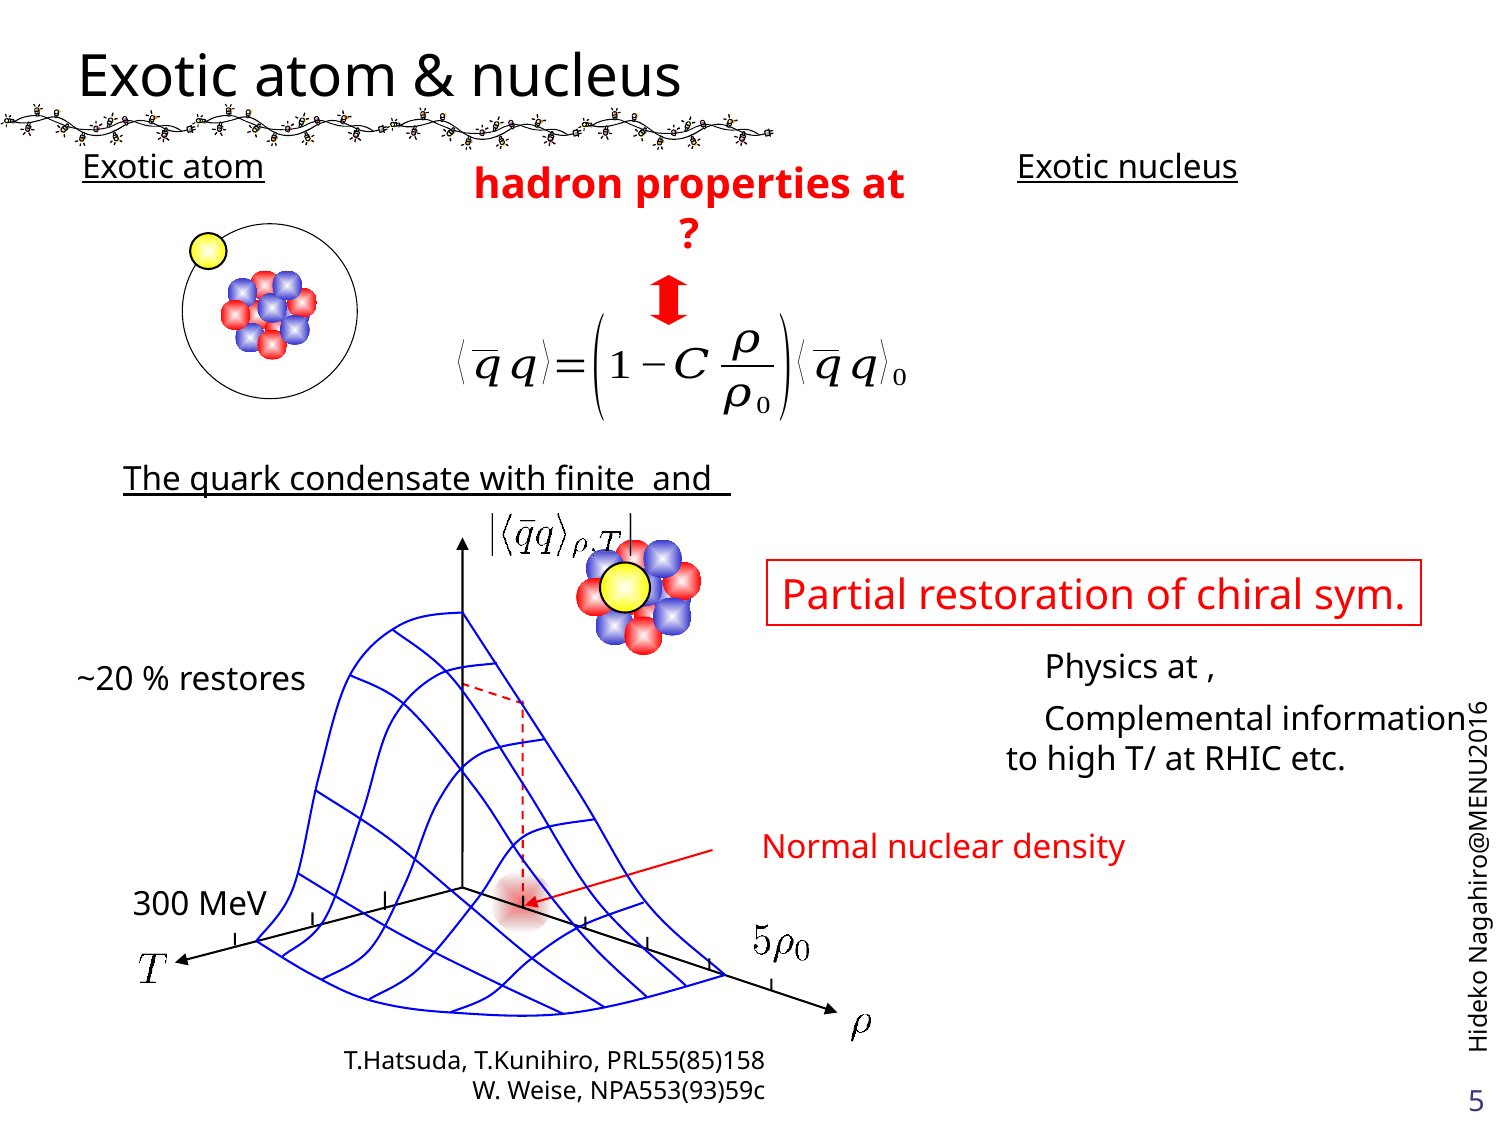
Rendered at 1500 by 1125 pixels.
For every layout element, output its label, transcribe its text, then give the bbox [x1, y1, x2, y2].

text_box [190, 233, 227, 270]
title Exotic atom & nucleus [62, 24, 1500, 121]
text_box Partial restoration of chiral sym. [876, 560, 1421, 625]
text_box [220, 270, 318, 360]
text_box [111, 512, 872, 1114]
text_box Exotic nucleus [1001, 137, 1254, 193]
text_box [182, 223, 358, 399]
slide_number 5 [1149, 1074, 1500, 1125]
text_box [650, 274, 688, 325]
text_box Exotic atom [67, 137, 280, 193]
text_box ~20 % restores [61, 649, 106, 705]
